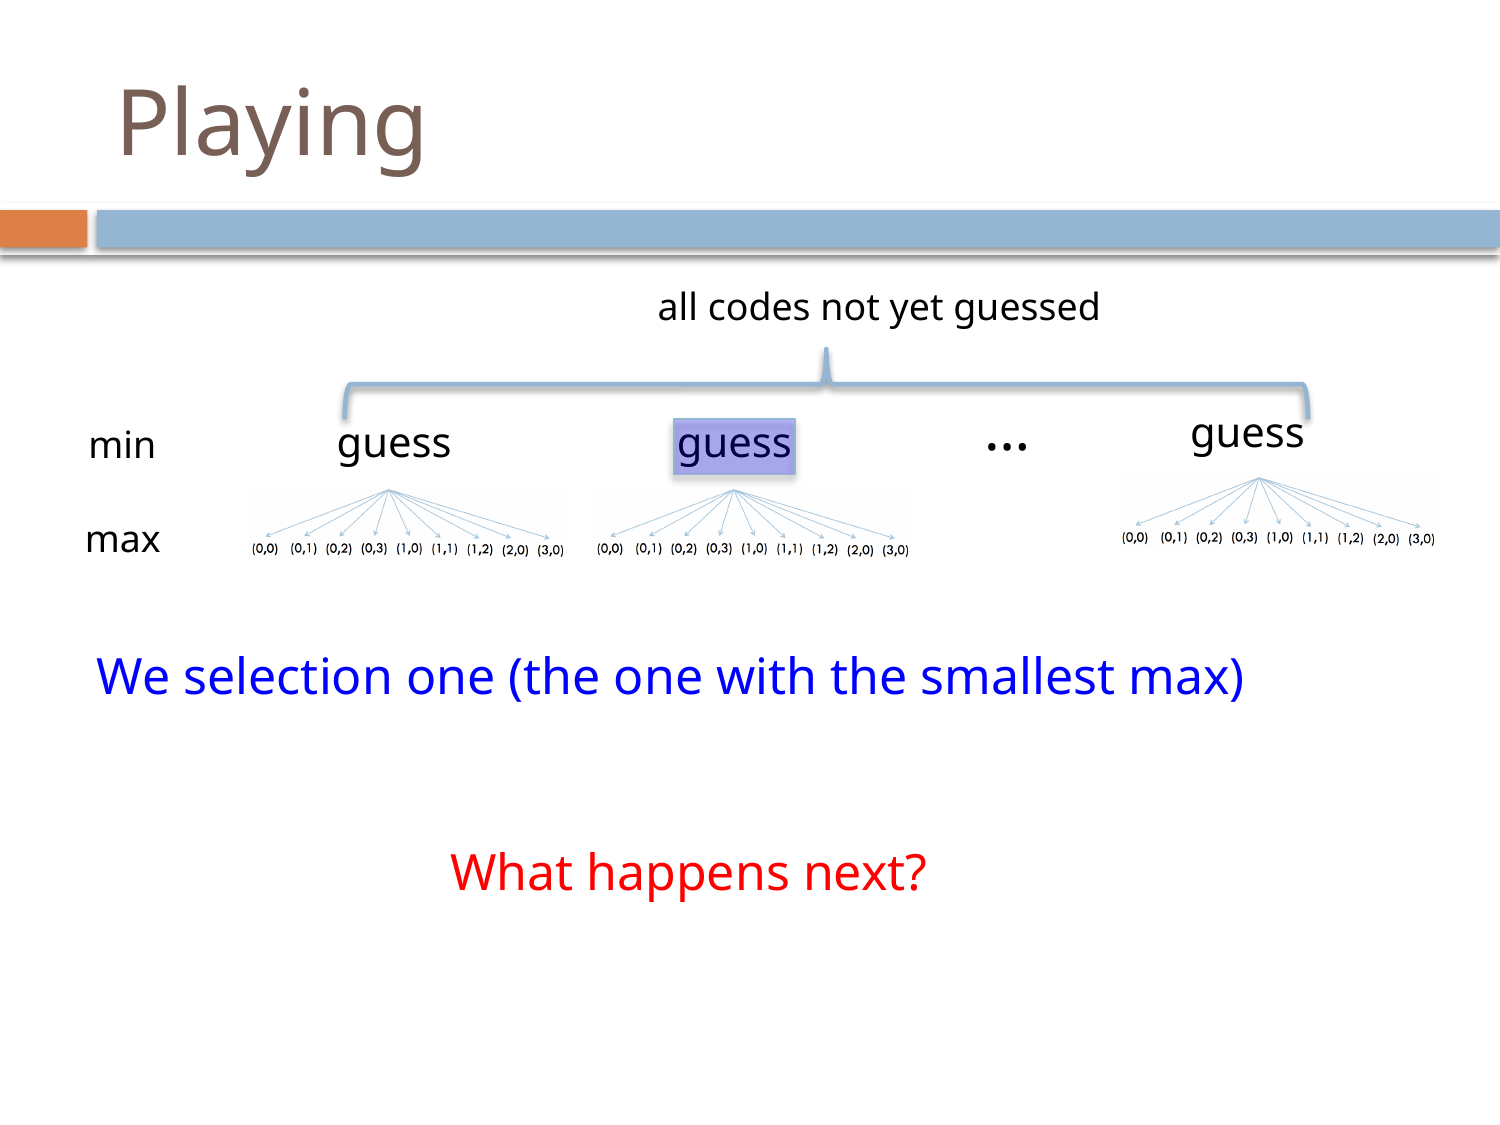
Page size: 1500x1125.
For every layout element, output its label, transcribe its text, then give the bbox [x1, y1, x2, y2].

text_box guess [662, 428, 667, 474]
text_box all codes not yet guessed [642, 275, 1117, 336]
text_box … [969, 428, 1116, 469]
text_box max [70, 507, 176, 568]
title Playing [100, 37, 1438, 200]
text_box What happens next? [435, 832, 943, 908]
picture [249, 485, 568, 560]
text_box We selection one (the one with the smallest max) [82, 637, 1366, 713]
text_box min [73, 413, 172, 474]
picture [594, 485, 913, 560]
text_box guess [801, 428, 807, 474]
text_box [673, 418, 796, 475]
text_box guess [321, 408, 467, 474]
picture [1119, 474, 1438, 548]
text_box guess [1175, 398, 1320, 464]
text_box [343, 347, 1310, 420]
